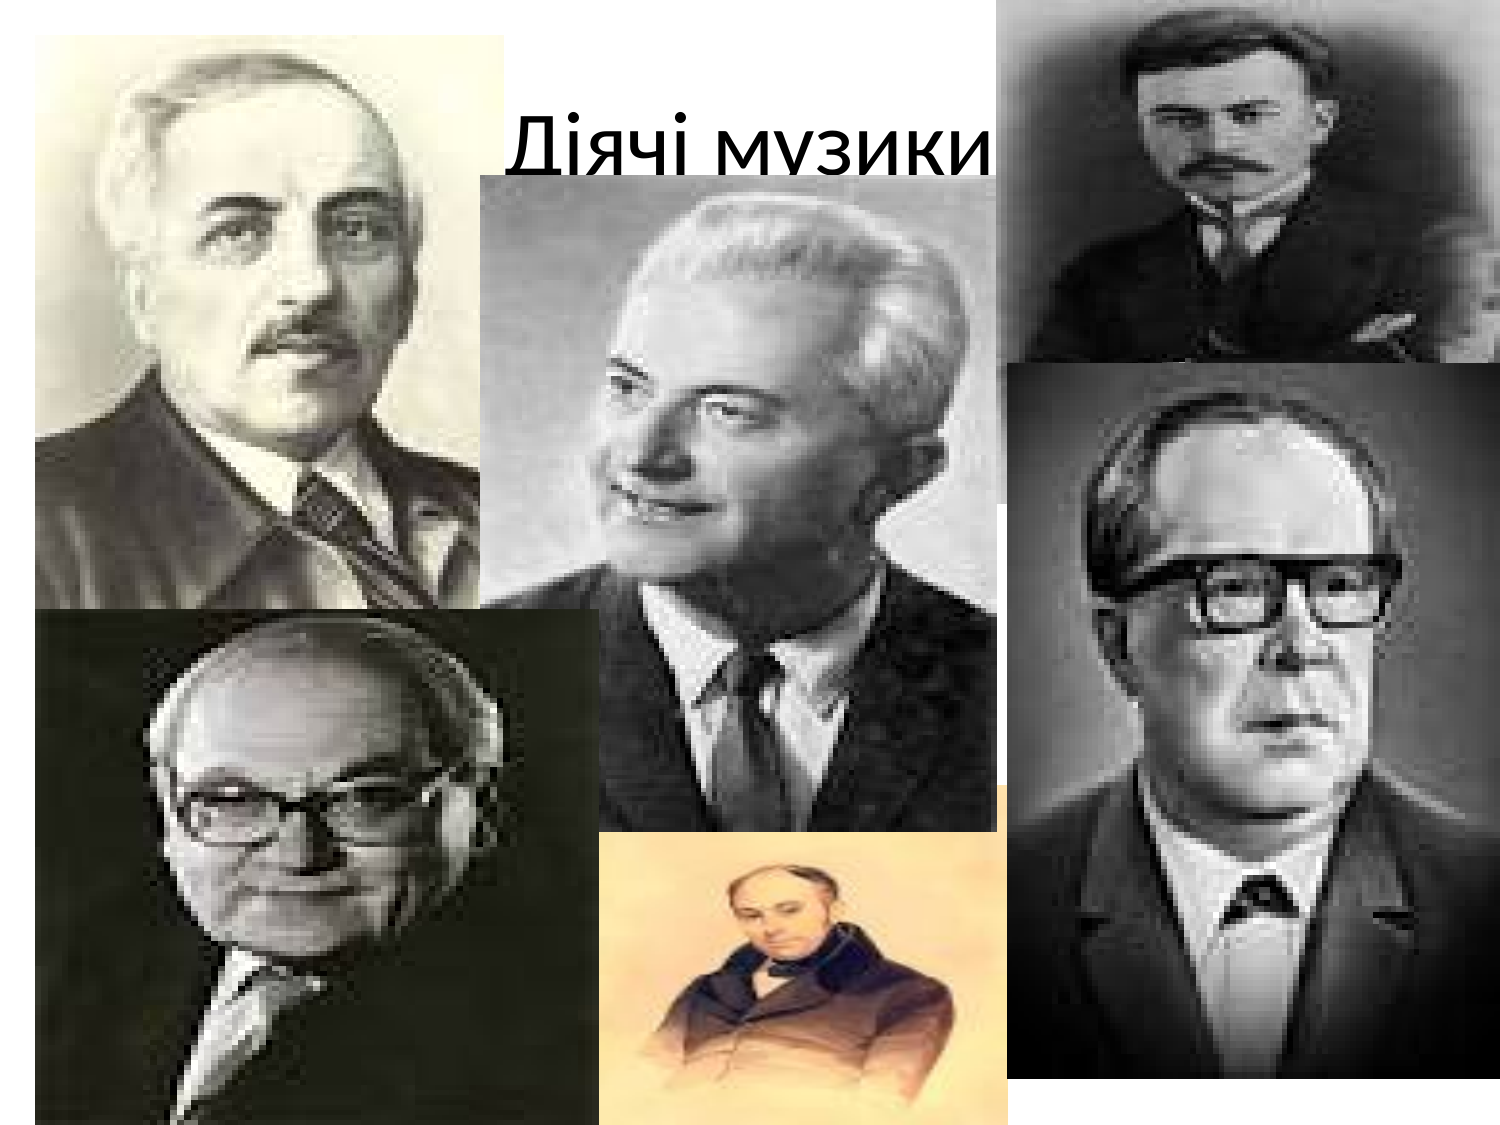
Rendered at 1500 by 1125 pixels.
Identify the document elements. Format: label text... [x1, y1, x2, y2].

title Діячі музики [510, 45, 990, 174]
picture [34, 0, 1500, 1125]
